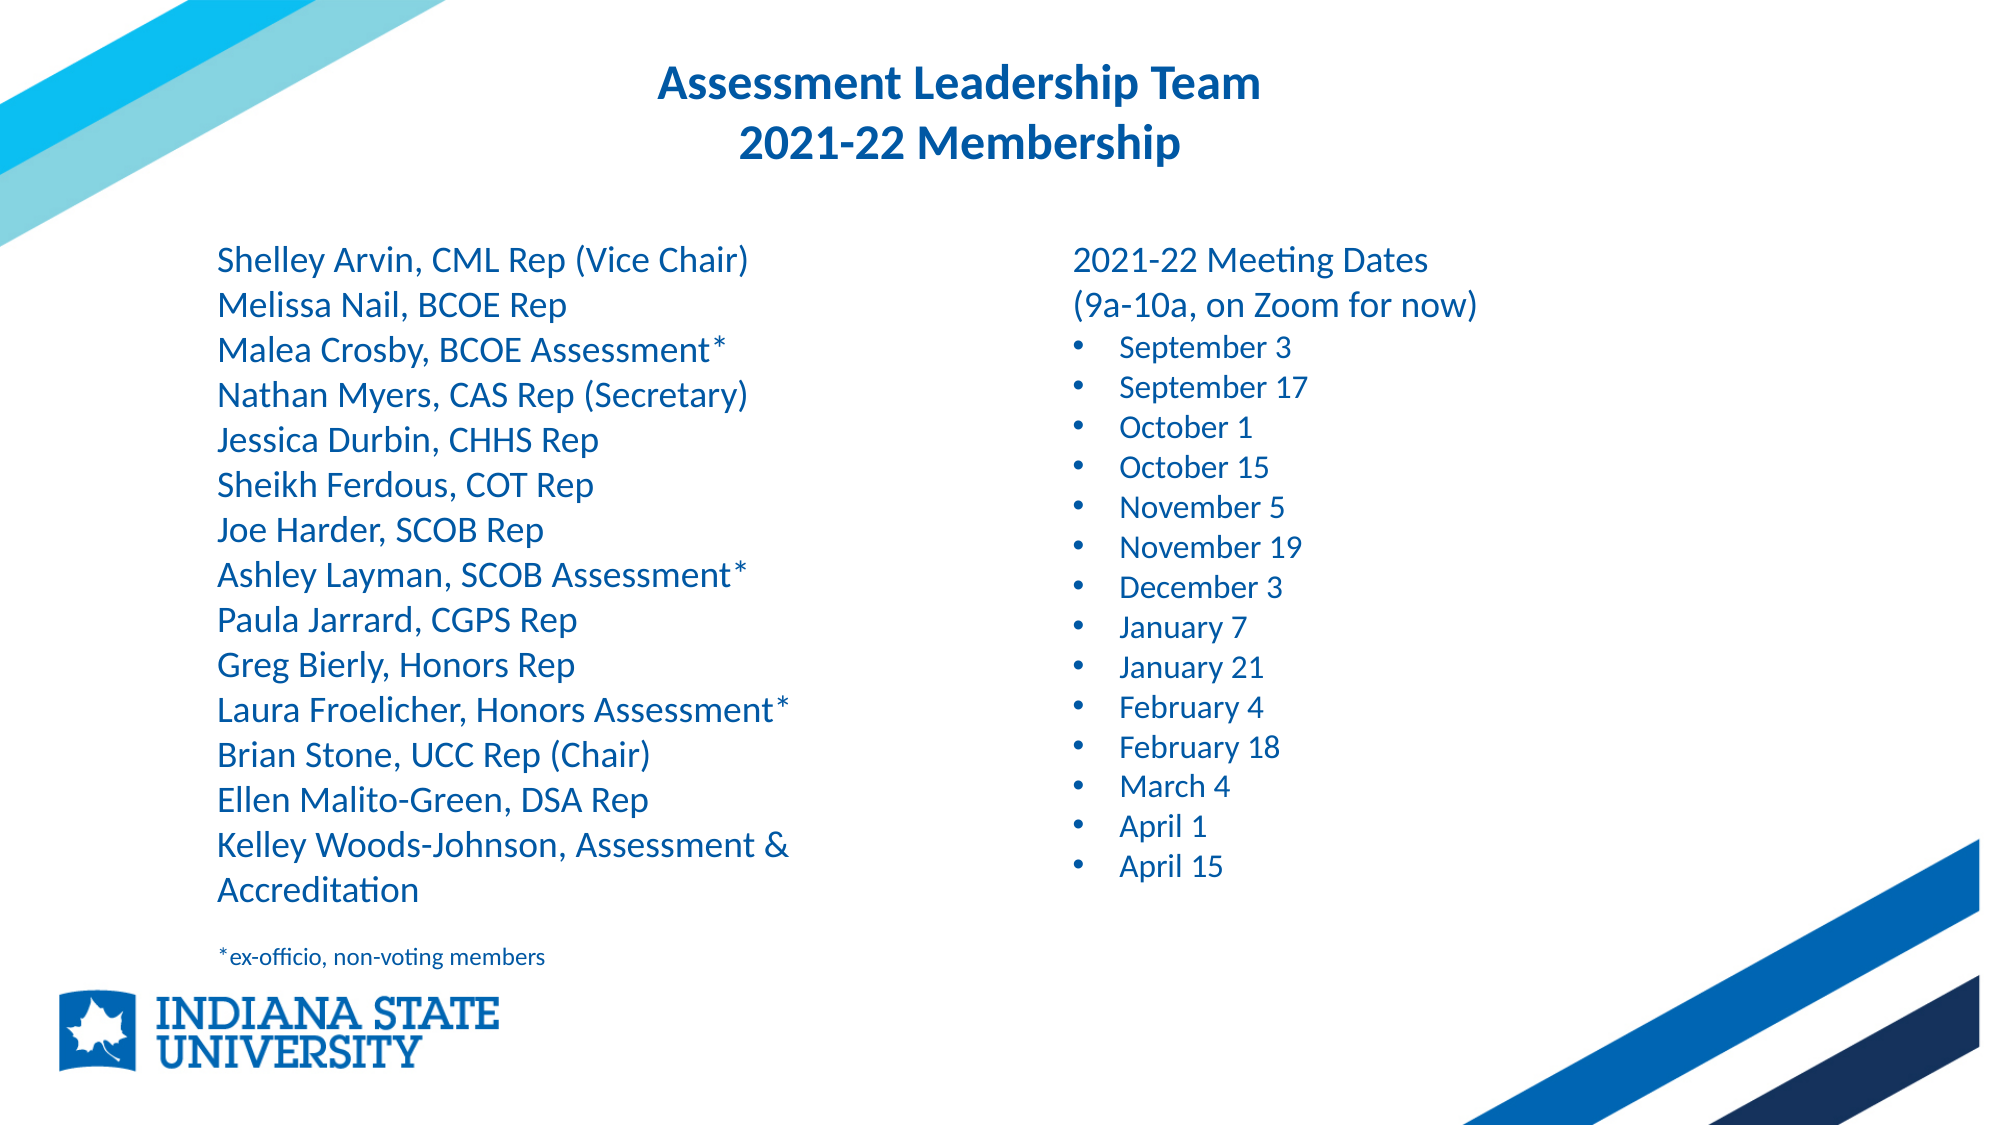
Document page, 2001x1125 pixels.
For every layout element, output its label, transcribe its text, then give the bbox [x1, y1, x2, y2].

text_box Shelley Arvin, CML Rep (Vice Chair) Melissa Nail, BCOE Rep Malea Crosby, BCOE Assessment* Nathan Myers, CAS Rep (Secretary) Jessica Durbin, CHHS Rep Sheikh Ferdous, COT Rep Joe Harder, SCOB Rep Ashley Layman, SCOB Assessment* Paula Jarrard, CGPS Rep Greg Bierly, Honors Rep Laura Froelicher, Honors Assessment* Brian Stone, UCC Rep (Chair) Ellen Malito-Green, DSA Rep Kelley Woods-Johnson, Assessment & Accreditation *ex-officio, non-voting members [202, 228, 862, 978]
picture [0, 0, 186, 104]
picture [0, 0, 2001, 1125]
text_box 2021-22 Meeting Dates (9a-10a, on Zoom for now) September 3 September 17 October 1 October 15 November 5 November 19 December 3 January 7 January 21 February 4 February 18 March 4 April 1 April 15 [1057, 228, 1734, 892]
text_box Assessment Leadership Team 2021-22 Membership [271, 42, 1649, 178]
